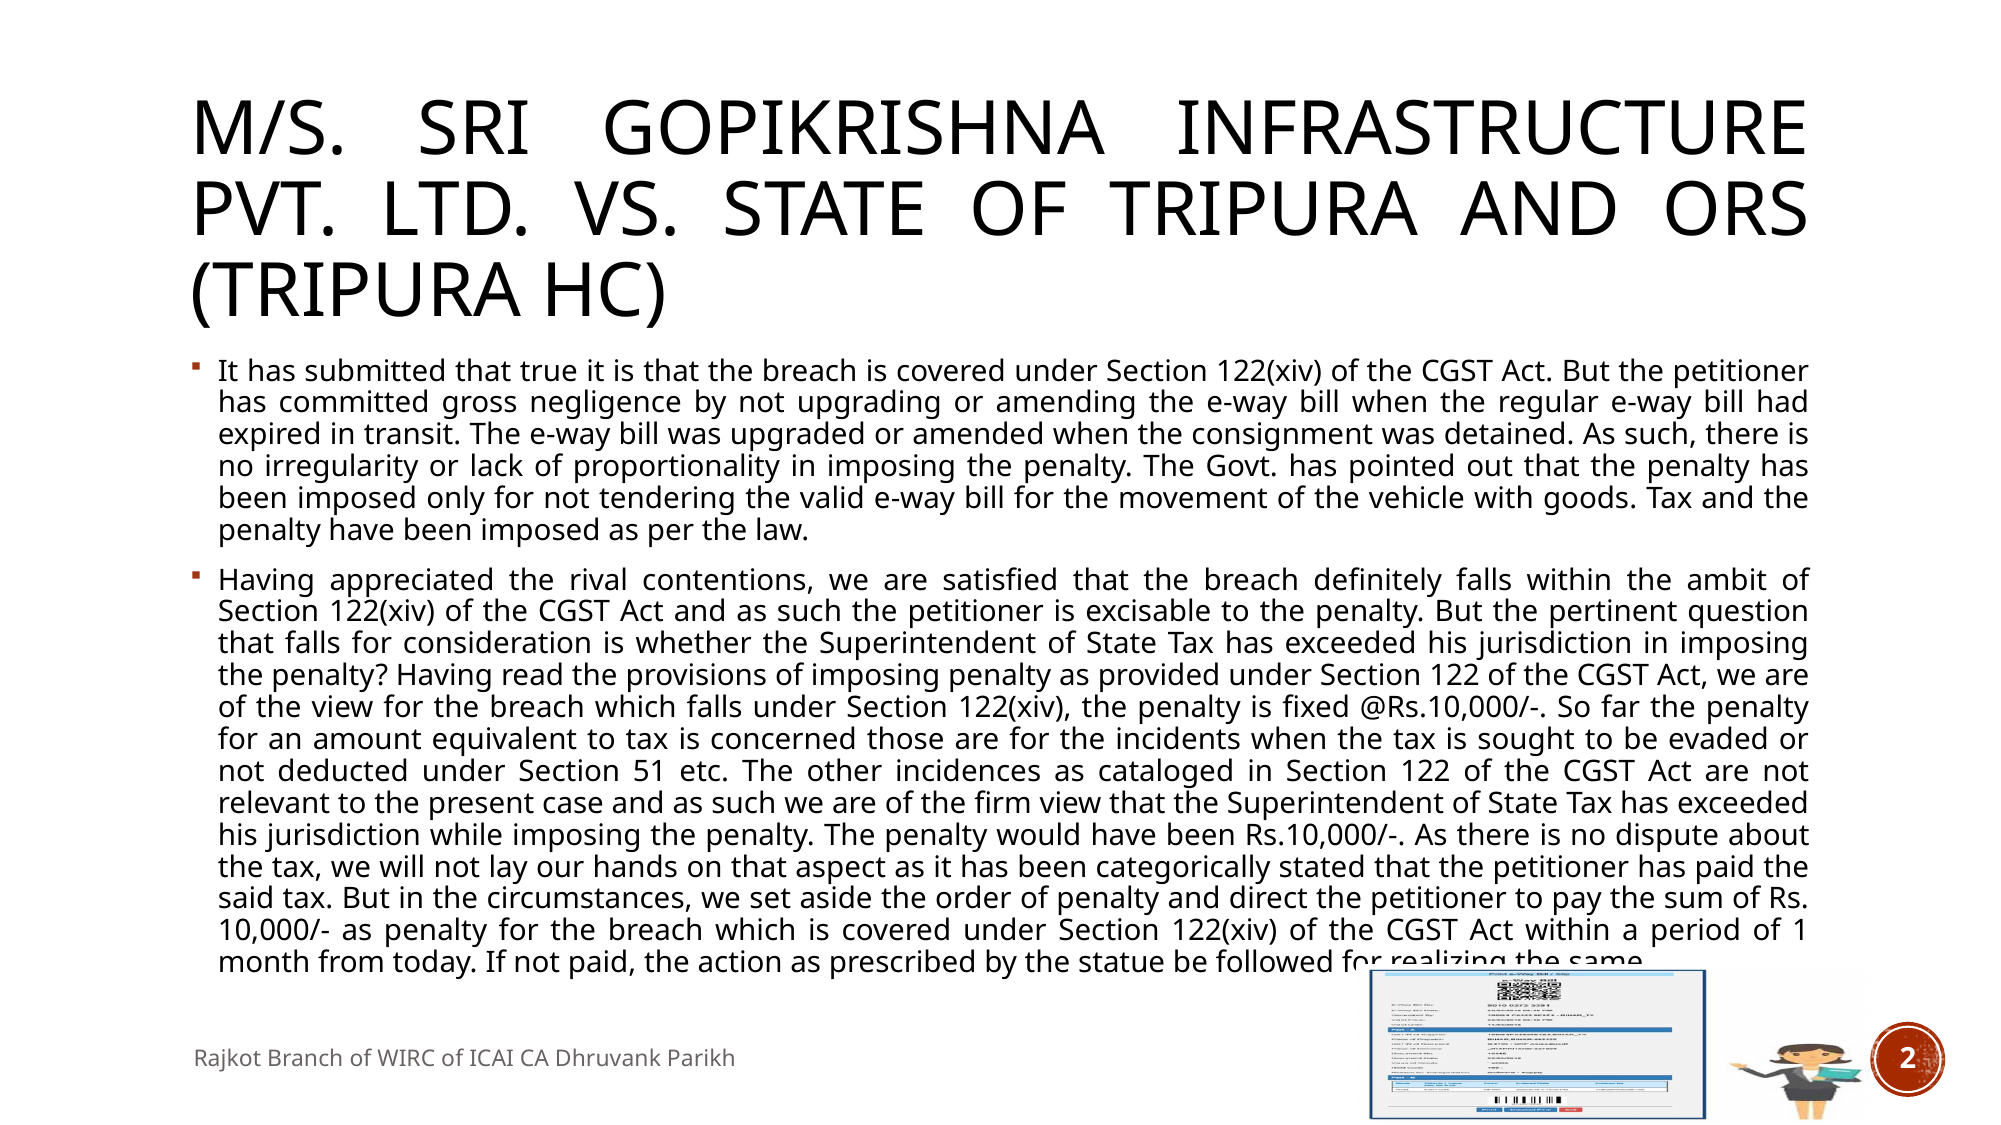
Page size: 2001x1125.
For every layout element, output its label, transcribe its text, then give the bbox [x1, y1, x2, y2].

slide_number 2 [1870, 1028, 1961, 1089]
picture [1356, 964, 1870, 1125]
footer Rajkot Branch of WIRC of ICAI CA Dhruvank Parikh [178, 1028, 1217, 1089]
title M/s. Sri Gopikrishna Infrastructure Pvt. Ltd. vs. state of Tripura and ors (Tripura HC) [175, 79, 1826, 344]
list It has submitted that true it is that the breach is covered under Section 122(xiv) of the CGST Act. But the petitioner has committed gross negligence by not upgrading or amending the e-way bill when the regular e-way bill had expired in transit. The e-way bill was upgraded or amended when the consignment was detained. As such, there is no irregularity or lack of proportionality in imposing the penalty. The Govt. has pointed out that the penalty has been imposed only for not tendering the valid e-way bill for the movement of the vehicle with goods. Tax and the penalty have been imposed as per the law. Having appreciated the rival contentions, we are satisfied that the breach definitely falls within the ambit of Section 122(xiv) of the CGST Act and as such the petitioner is excisable to the penalty. But the pertinent question that falls for consideration is whether the Superintendent of State Tax has exceeded his jurisdiction in imposing the penalty? Having read the provisions of imposing penalty as provided under Section 122 of the CGST Act, we are of the view for the breach which falls under Section 122(xiv), the penalty is fixed @Rs.10,000/-. So far the penalty for an amount equivalent to tax is concerned those are for the incidents when the tax is sought to be evaded or not deducted under Section 51 etc. The other incidences as cataloged in Section 122 of the CGST Act are not relevant to the present case and as such we are of the firm view that the Superintendent of State Tax has exceeded his jurisdiction while imposing the penalty. The penalty would have been Rs.10,000/-. As there is no dispute about the tax, we will not lay our hands on that aspect as it has been categorically stated that the petitioner has paid the said tax. But in the circumstances, we set aside the order of penalty and direct the petitioner to pay the sum of Rs. 10,000/- as penalty for the breach which is covered under Section 122(xiv) of the CGST Act within a period of 1 month from today. If not paid, the action as prescribed by the statue be followed for realizing the same. [175, 348, 1826, 1013]
